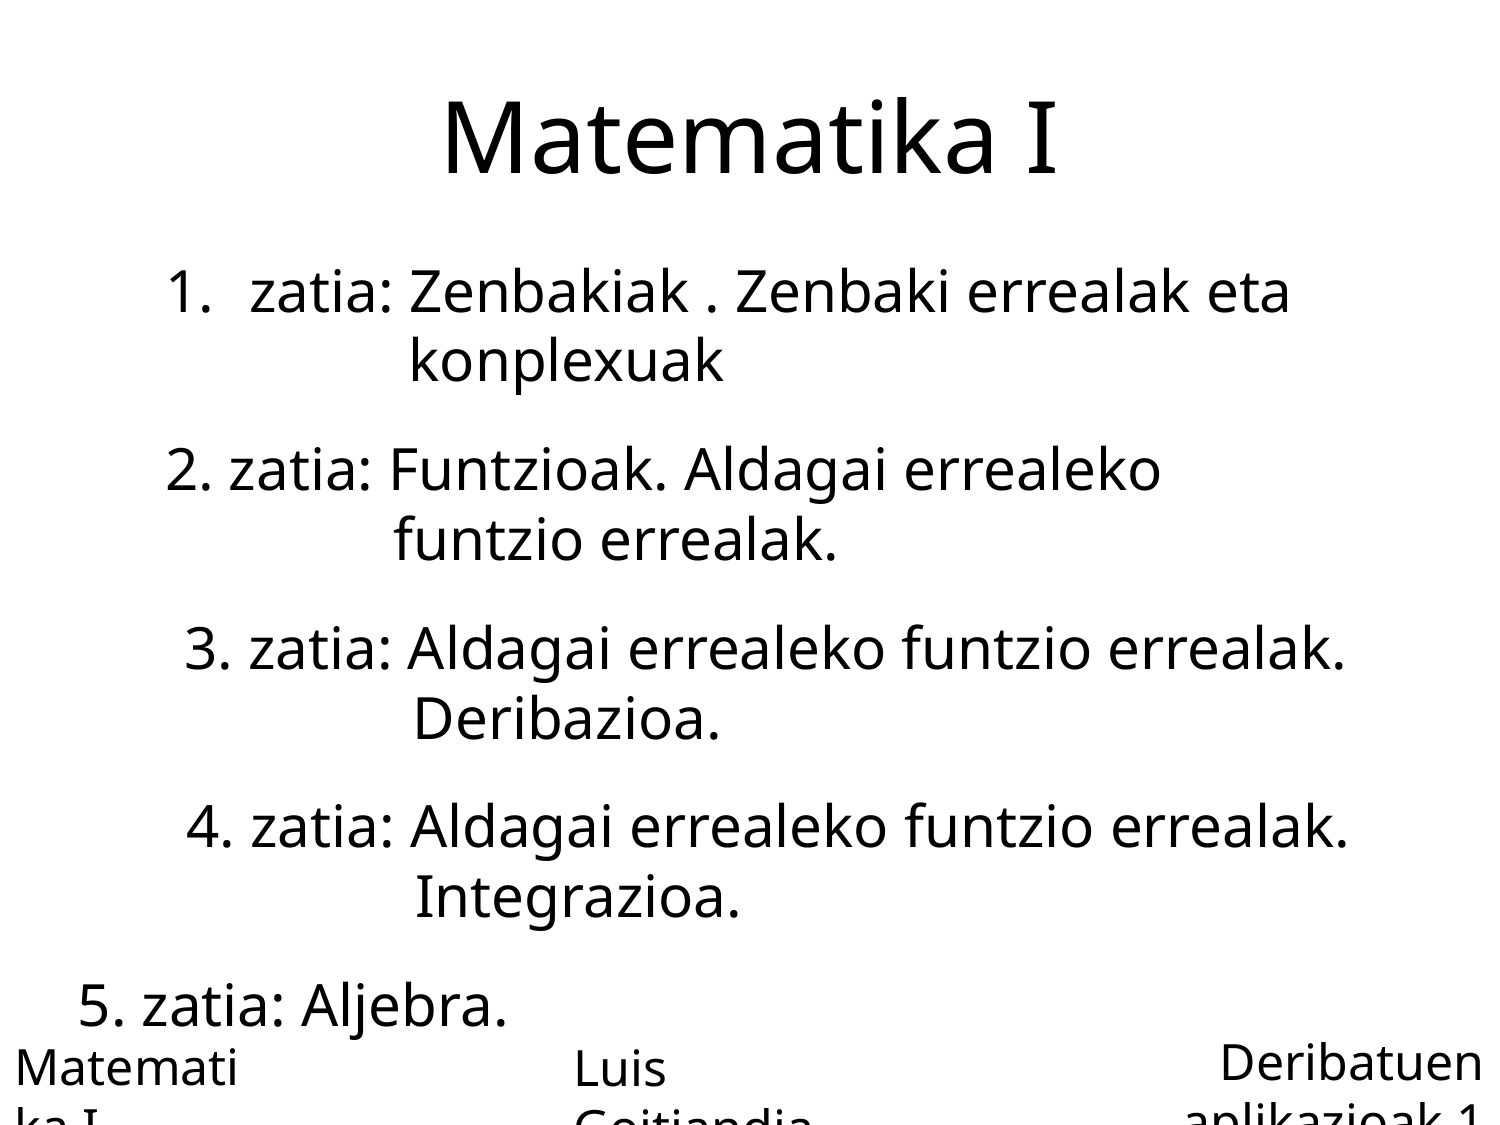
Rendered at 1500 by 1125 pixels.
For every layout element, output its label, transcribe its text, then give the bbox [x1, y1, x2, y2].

text_box zatia: Zenbakiak . Zenbaki errealak eta konplexuak [150, 246, 1324, 401]
text_box 5. zatia: Aljebra. [63, 960, 524, 1046]
text_box 3. zatia: Aldagai errealeko funtzio errealak. Deribazioa. [169, 603, 1363, 759]
text_box 4. zatia: Aldagai errealeko funtzio errealak. Integrazioa. [171, 782, 1380, 937]
text_box Matematika I [425, 65, 1075, 201]
text_box 2. zatia: Funtzioak. Aldagai errealeko funtzio errealak. [150, 424, 1194, 580]
